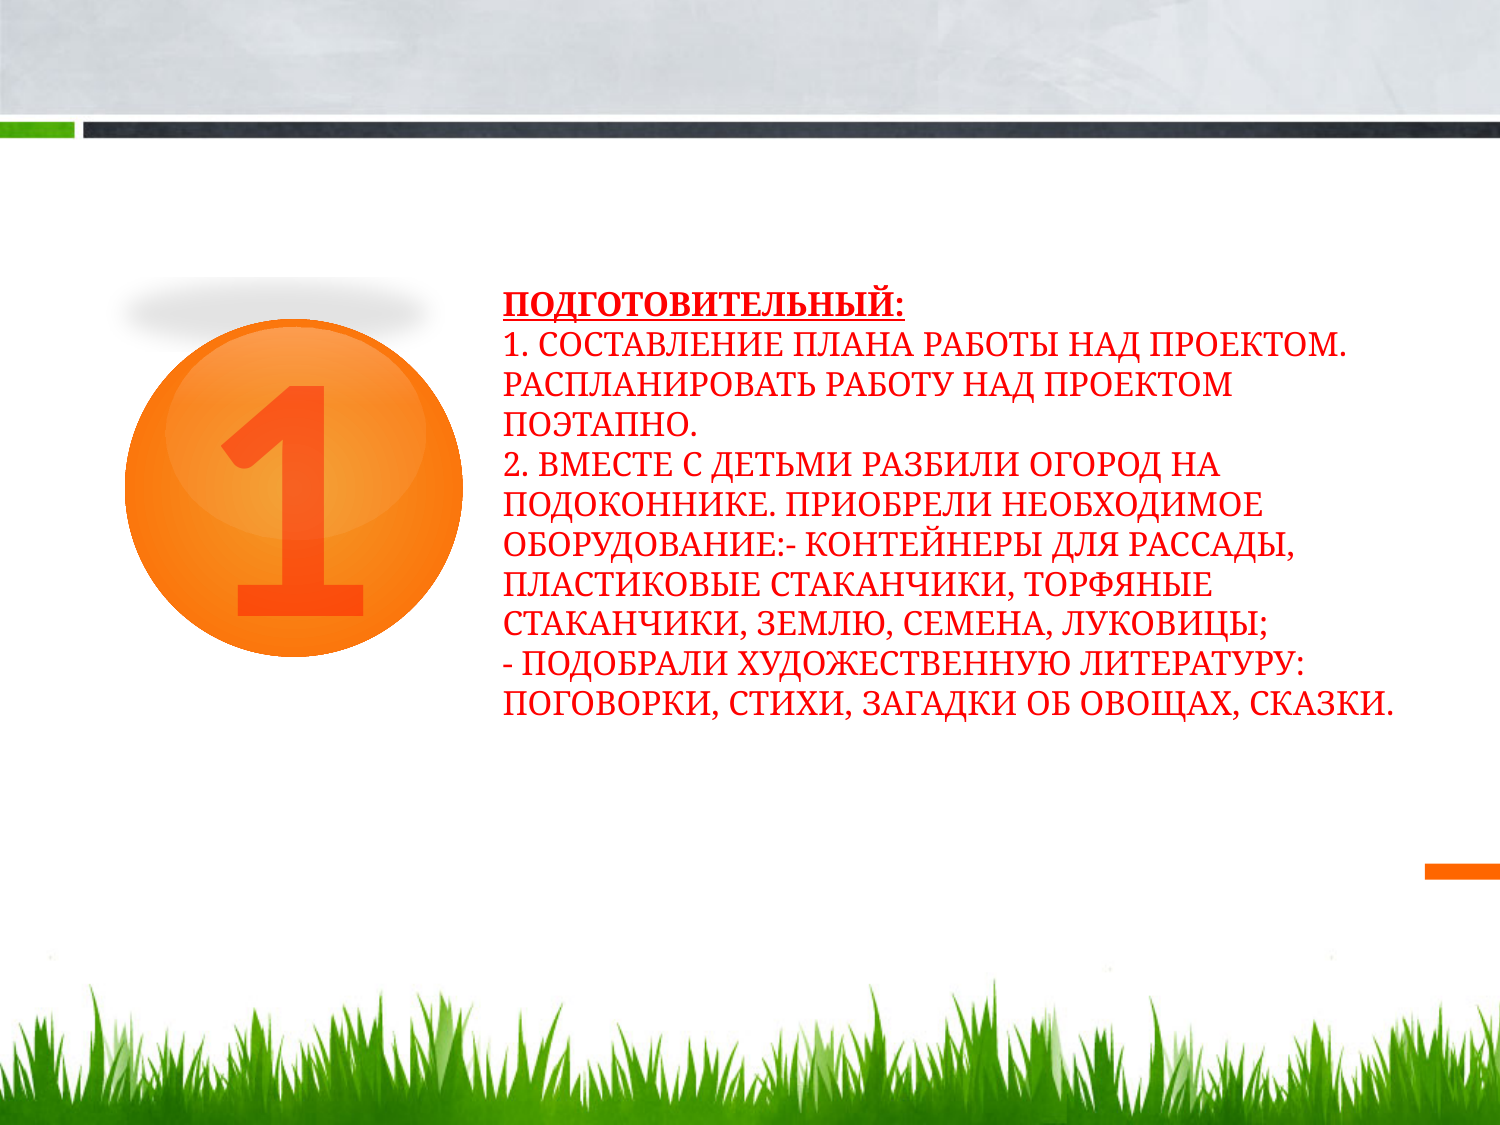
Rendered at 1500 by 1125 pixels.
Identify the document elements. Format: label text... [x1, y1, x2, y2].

picture [0, 0, 1500, 1125]
text_box 1 [182, 255, 372, 695]
title ПОДГОТОВИТЕЛЬНЫЙ: 1. Составление плана работы над проектом. Распланировать работу над проектом поэтапно. 2. Вместе с детьми разбили огород на подоконнике. Приобрели необходимое оборудование:- контейнеры для рассады, пластиковые стаканчики, торфяные стаканчики, землю, семена, луковицы; - подобрали художественную литературу: поговорки, стихи, загадки об овощах, сказки. [487, 208, 1447, 838]
